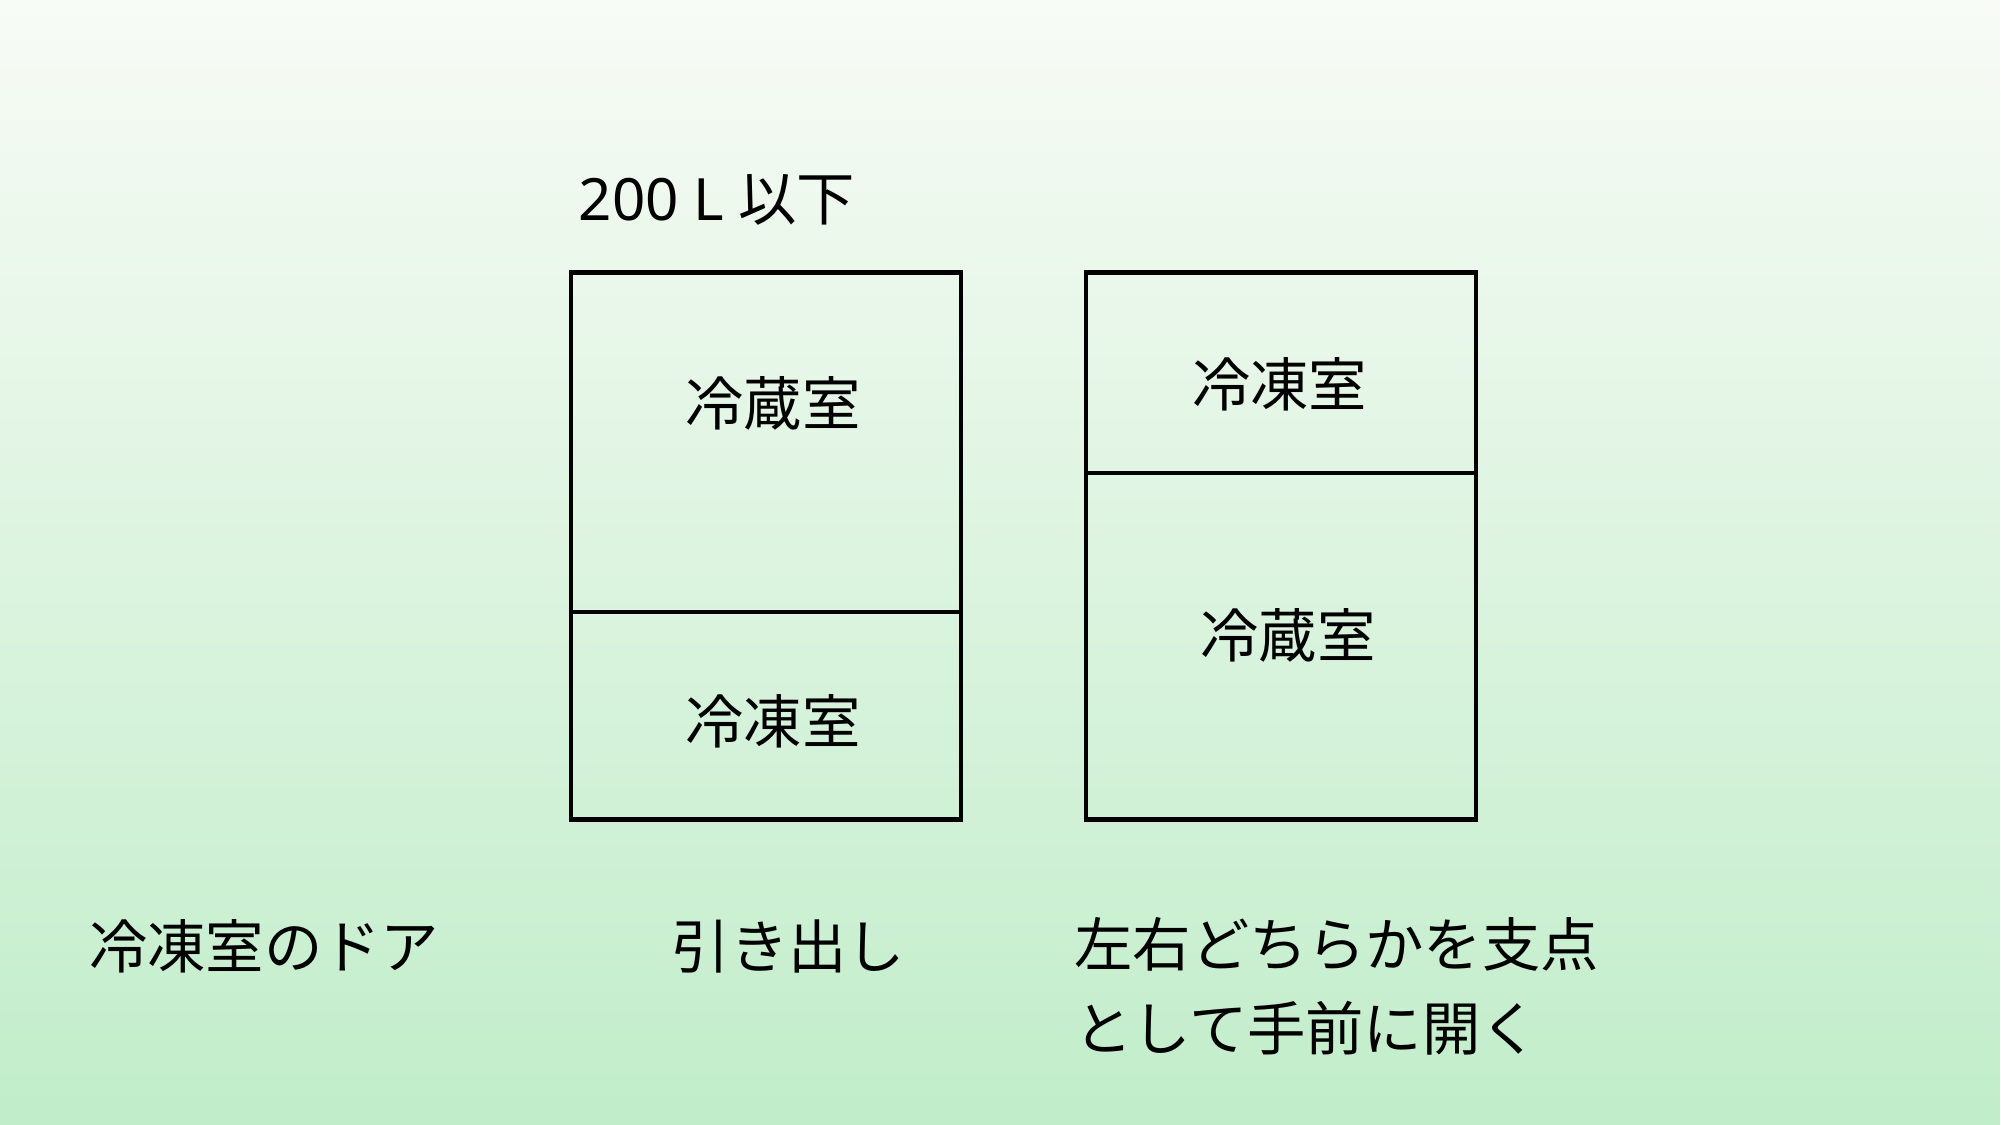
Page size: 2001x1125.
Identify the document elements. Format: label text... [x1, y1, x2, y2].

text_box [570, 272, 962, 611]
text_box [1085, 272, 1477, 472]
text_box 冷凍室 [1177, 326, 1382, 426]
text_box 冷蔵室 [1185, 578, 1391, 677]
text_box 冷凍室のドア 引き出し [74, 888, 920, 988]
text_box 冷凍室 [670, 663, 876, 763]
text_box [1085, 473, 1477, 820]
text_box 冷蔵室 [670, 345, 876, 445]
text_box 左右どちらかを支点として手前に開く [1059, 887, 1647, 1070]
text_box [570, 613, 962, 820]
text_box 200 L以下 [564, 140, 870, 240]
